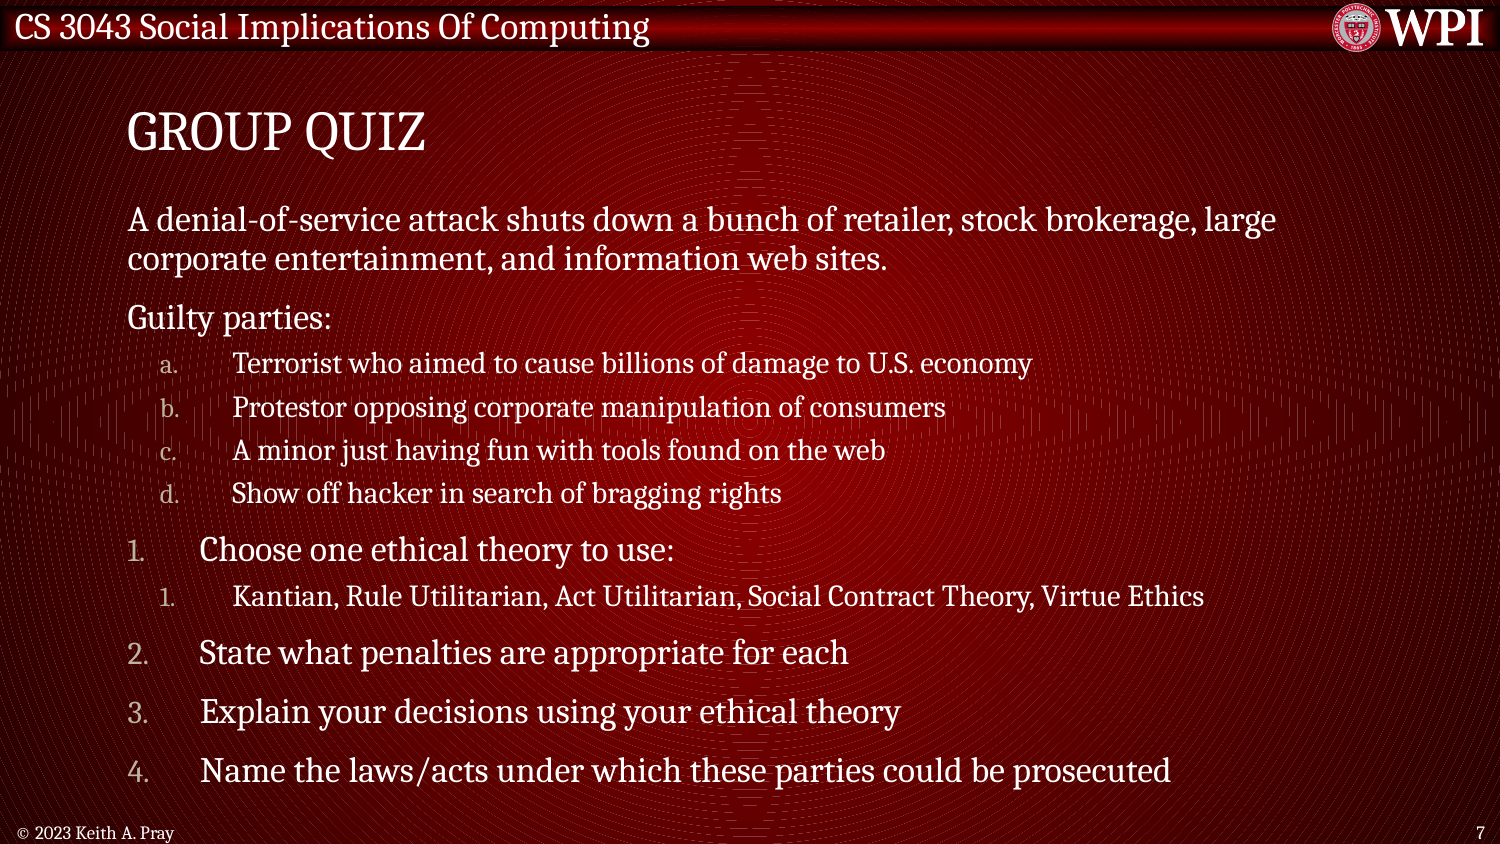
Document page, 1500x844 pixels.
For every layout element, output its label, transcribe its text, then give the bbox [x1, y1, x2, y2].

title Group Quiz [112, 59, 1388, 193]
picture [1332, 3, 1483, 52]
list A denial-of-service attack shuts down a bunch of retailer, stock brokerage, large corporate entertainment, and information web sites. Guilty parties: Terrorist who aimed to cause billions of damage to U.S. economy Protestor opposing corporate manipulation of consumers A minor just having fun with tools found on the web Show off hacker in search of bragging rights Choose one ethical theory to use: Kantian, Rule Utilitarian, Act Utilitarian, Social Contract Theory, Virtue Ethics State what penalties are appropriate for each Explain your decisions using your ethical theory Name the laws/acts under which these parties could be prosecuted [112, 193, 1388, 805]
slide_number 7 [1397, 819, 1500, 844]
footer © 2023 Keith A. Pray [0, 819, 913, 844]
